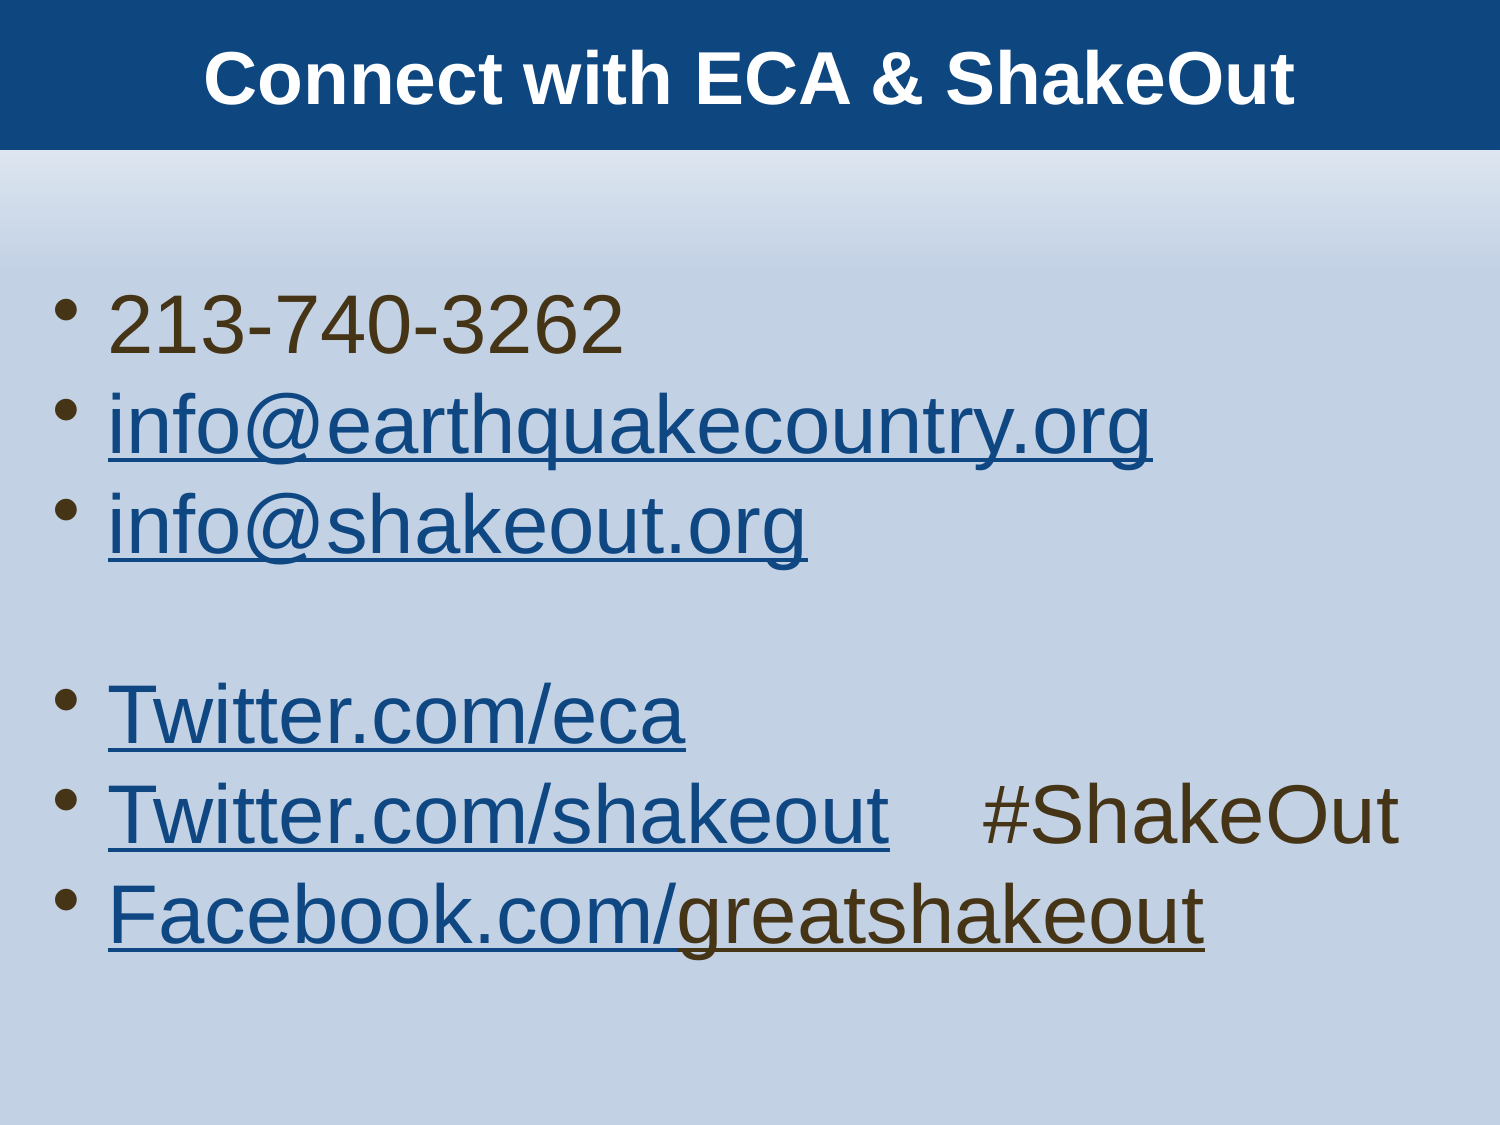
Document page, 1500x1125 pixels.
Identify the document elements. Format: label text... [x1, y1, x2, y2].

text_box 213-740-3262 info@earthquakecountry.org info@shakeout.org Twitter.com/eca Twitter.com/shakeout #ShakeOut Facebook.com/greatshakeout [37, 262, 1500, 738]
title Connect with ECA & ShakeOut [0, 0, 1500, 151]
